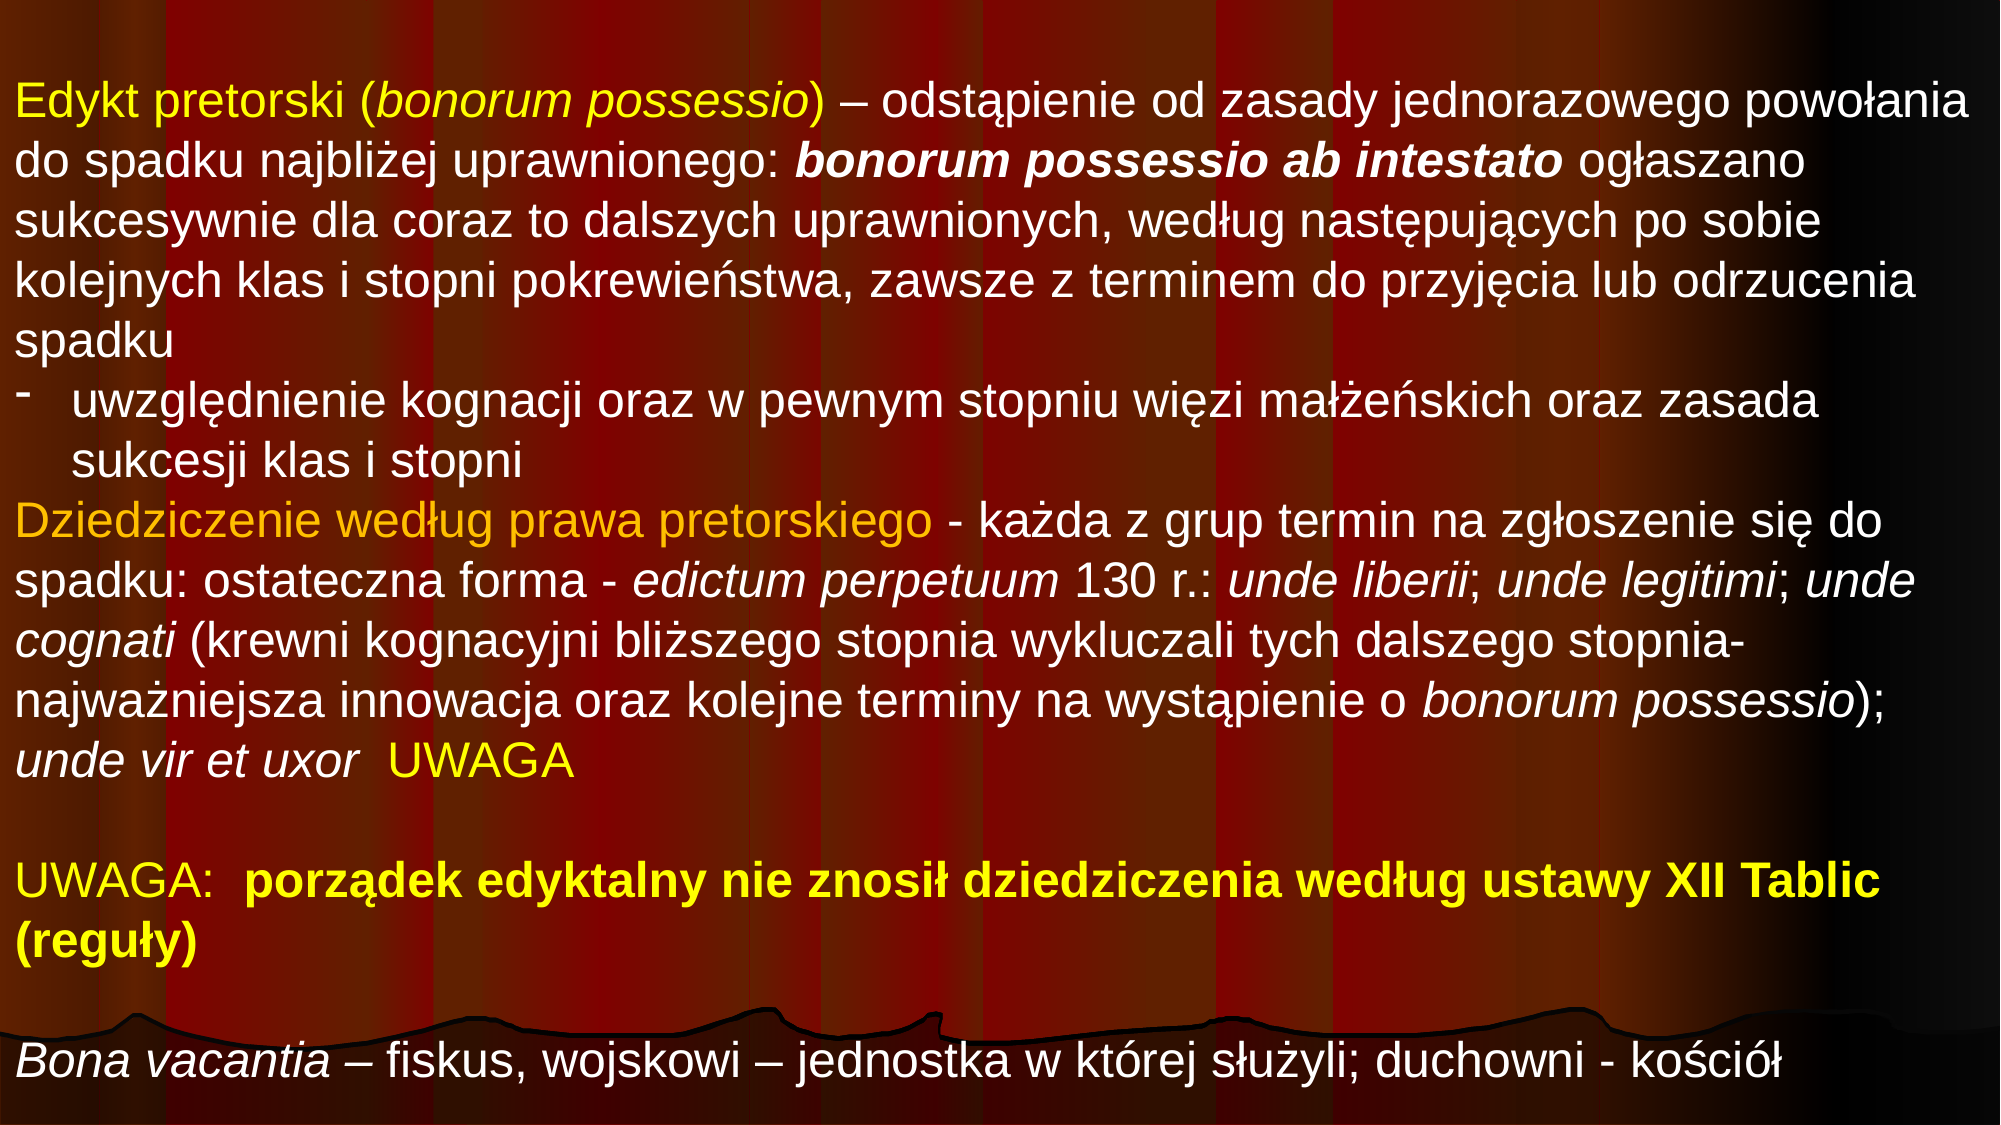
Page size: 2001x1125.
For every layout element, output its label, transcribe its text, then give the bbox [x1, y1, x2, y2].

text_box Edykt pretorski (bonorum possessio) – odstąpienie od zasady jednorazowego powołania do spadku najbliżej uprawnionego: bonorum possessio ab intestato ogłaszano sukcesywnie dla coraz to dalszych uprawnionych, według następujących po sobie kolejnych klas i stopni pokrewieństwa, zawsze z terminem do przyjęcia lub odrzucenia spadku uwzględnienie kognacji oraz w pewnym stopniu więzi małżeńskich oraz zasada sukcesji klas i stopni Dziedziczenie według prawa pretorskiego - każda z grup termin na zgłoszenie się do spadku: ostateczna forma - edictum perpetuum 130 r.: unde liberii; unde legitimi; unde cognati (krewni kognacyjni bliższego stopnia wykluczali tych dalszego stopnia- najważniejsza innowacja oraz kolejne terminy na wystąpienie o bonorum possessio); unde vir et uxor UWAGA UWAGA: porządek edyktalny nie znosił dziedziczenia według ustawy XII Tablic (reguły) Bona vacantia – fiskus, wojskowi – jednostka w której służyli; duchowni - kościół [0, 0, 2000, 1125]
